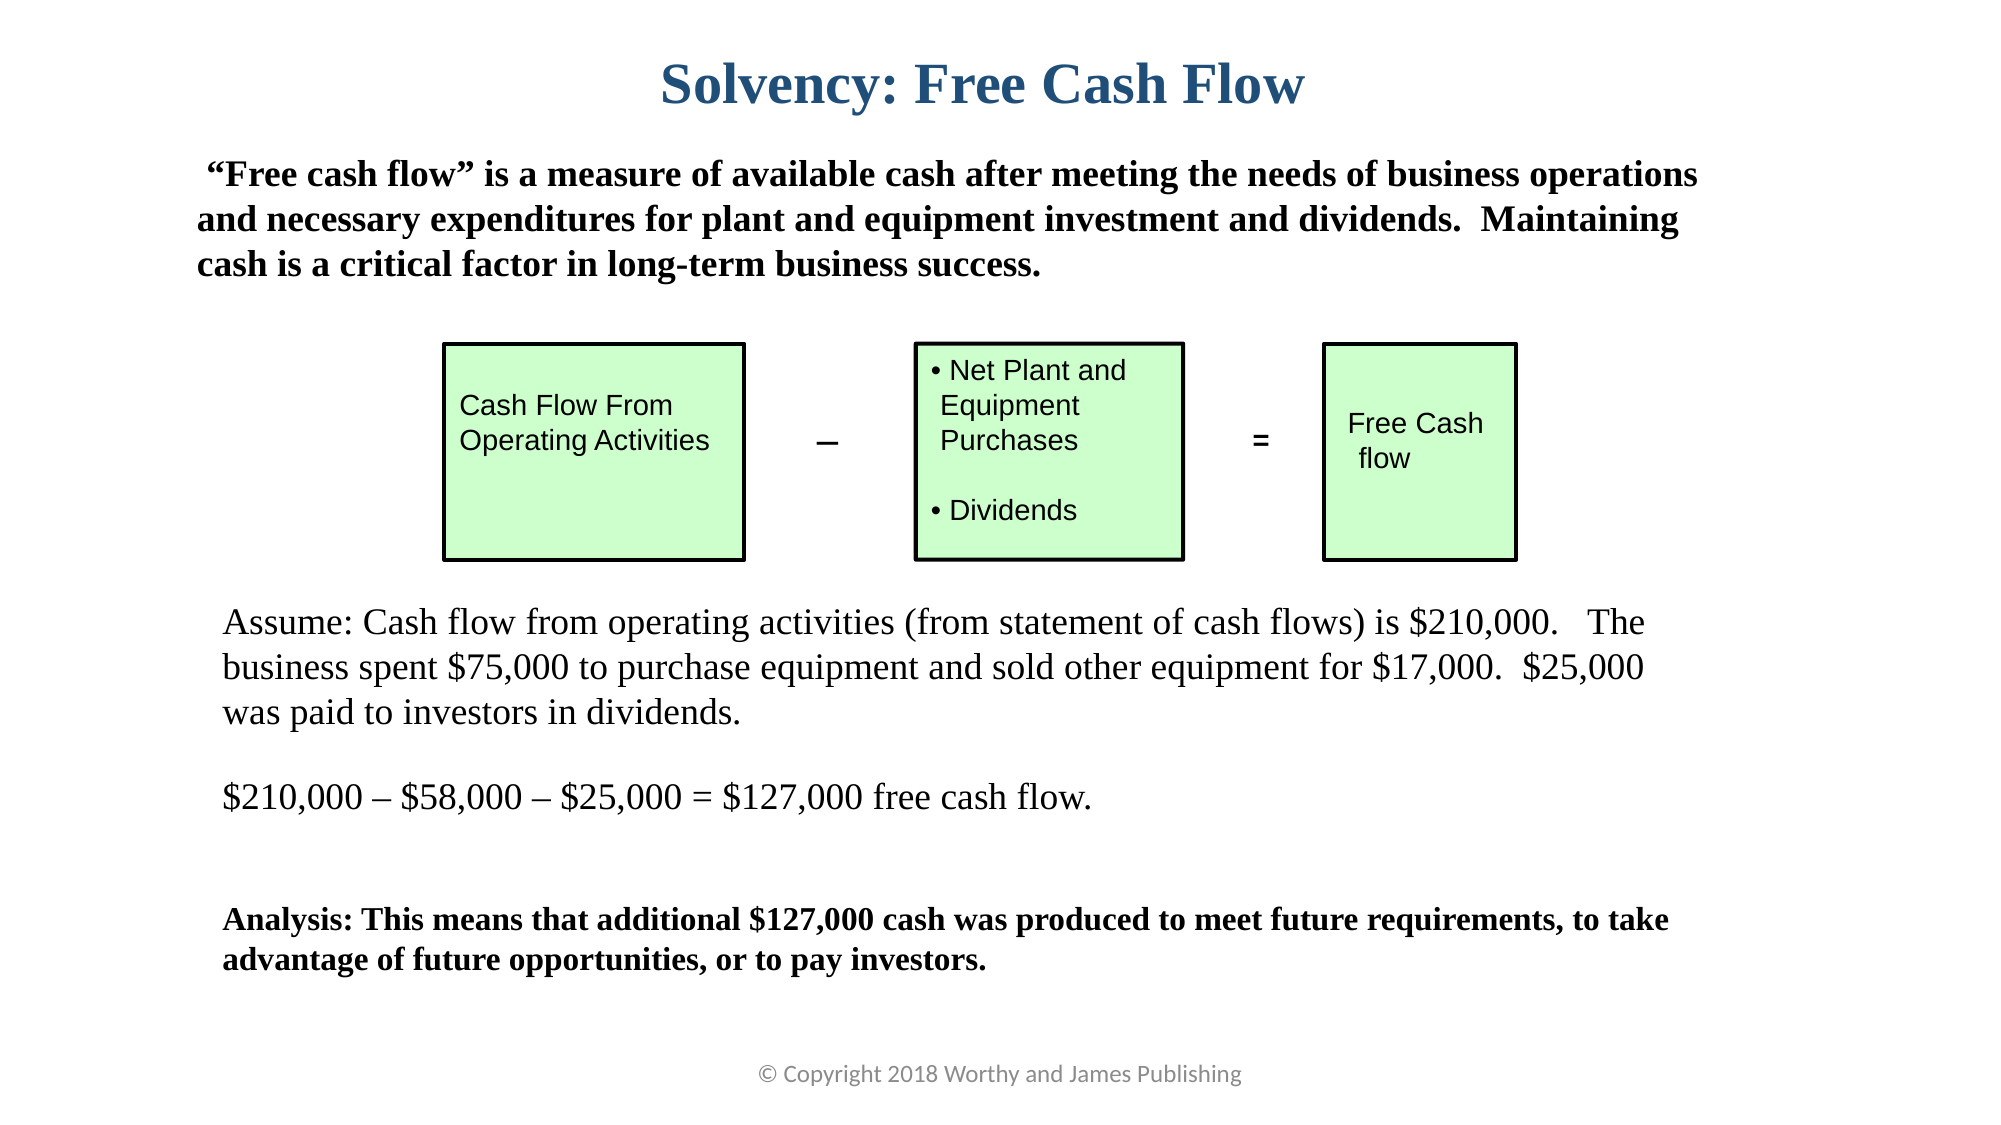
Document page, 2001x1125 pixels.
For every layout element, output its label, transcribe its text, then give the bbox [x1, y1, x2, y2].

text_box Solvency: Free Cash Flow [645, 37, 1321, 123]
text_box “Free cash flow” is a measure of available cash after meeting the needs of business operations and necessary expenditures for plant and equipment investment and dividends. Maintaining cash is a critical factor in long-term business success. [182, 141, 1715, 291]
text_box Assume: Cash flow from operating activities (from statement of cash flows) is $210,000. The business spent $75,000 to purchase equipment and sold other equipment for $17,000. $25,000 was paid to investors in dividends. $210,000 – $58,000 – $25,000 = $127,000 free cash flow. Analysis: This means that additional $127,000 cash was produced to meet future requirements, to take advantage of future opportunities, or to pay investors. [207, 589, 1690, 1125]
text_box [444, 343, 1517, 560]
